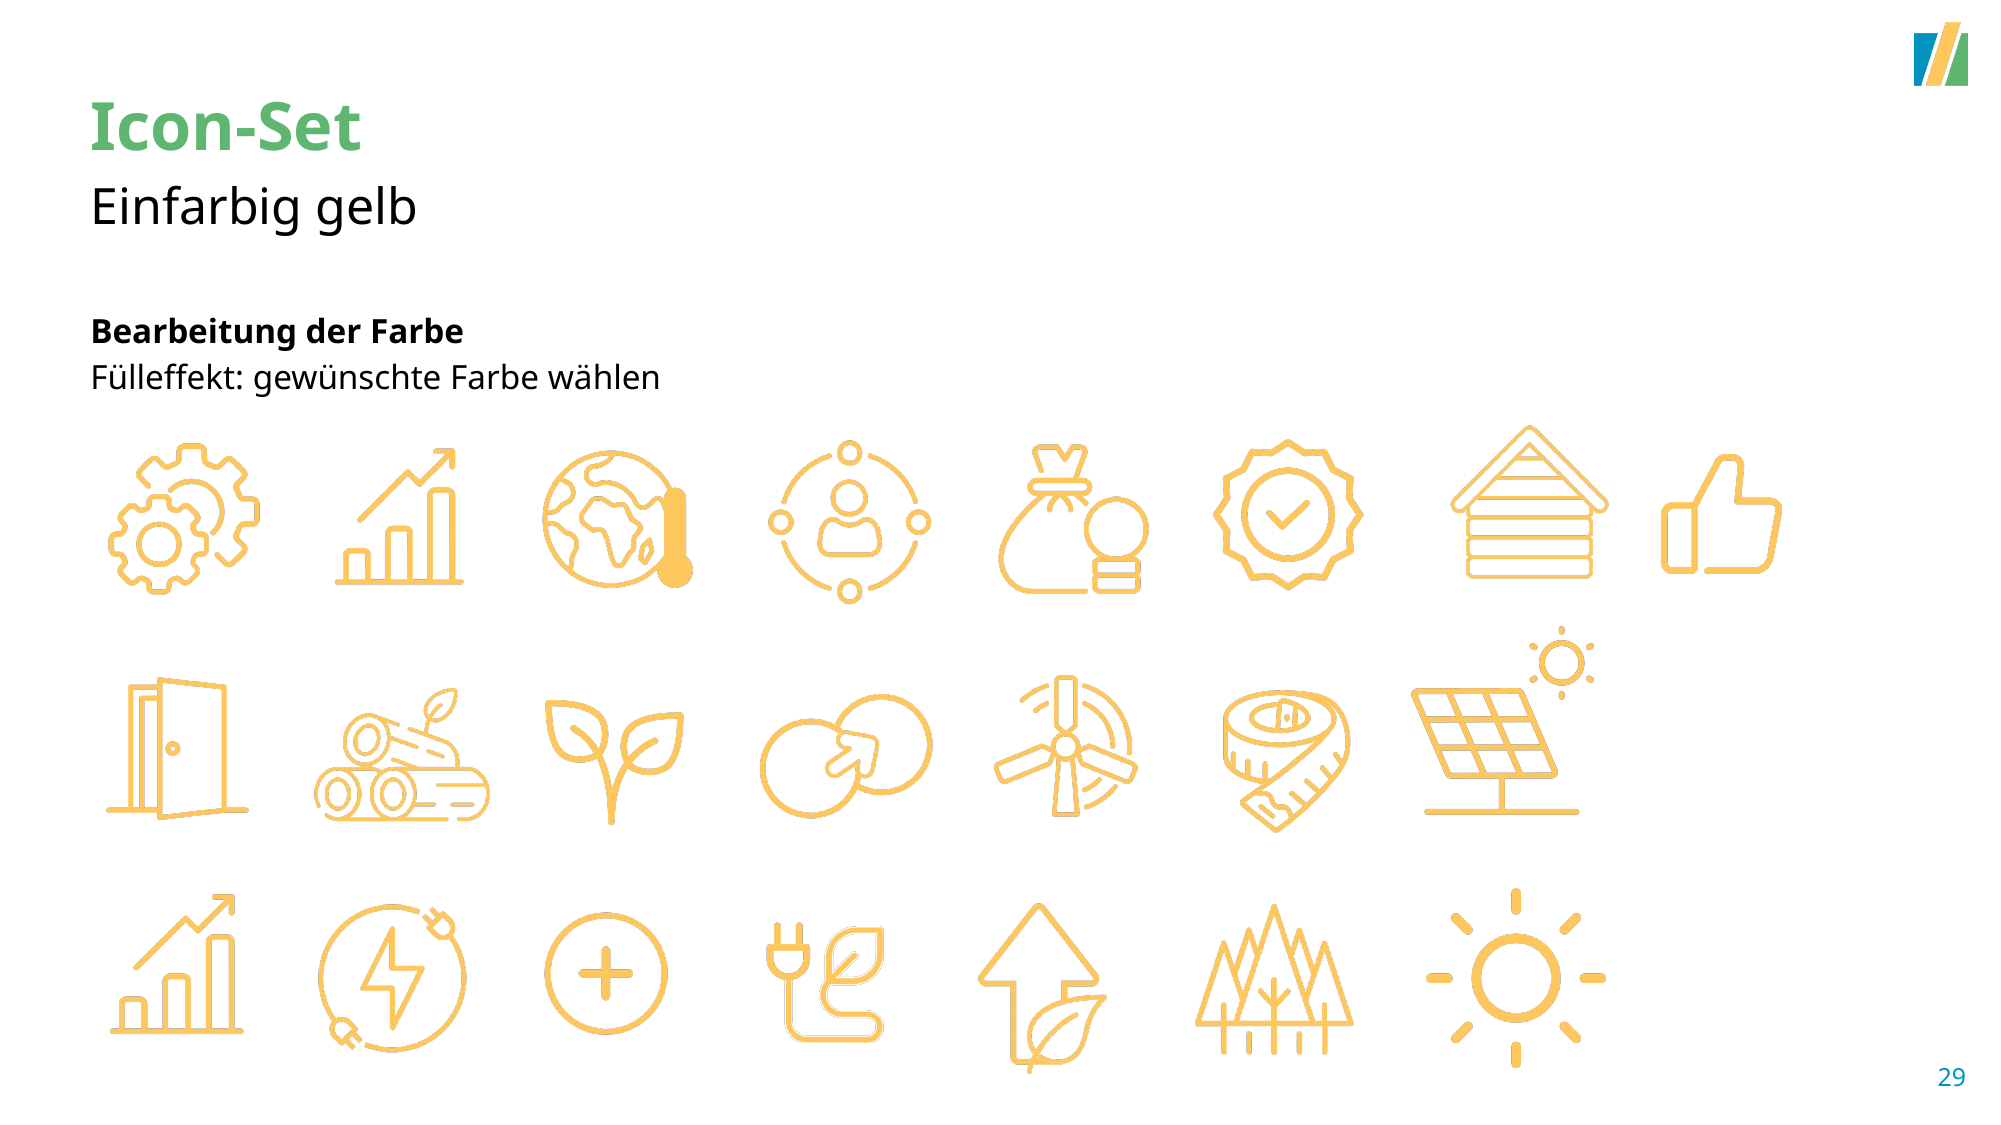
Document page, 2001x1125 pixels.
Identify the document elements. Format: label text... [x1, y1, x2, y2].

picture [744, 653, 949, 859]
picture [1199, 674, 1374, 850]
picture [980, 426, 1166, 611]
picture [1201, 427, 1374, 601]
picture [525, 674, 703, 852]
picture [298, 884, 487, 1073]
picture [506, 874, 700, 1067]
picture [1661, 454, 1782, 574]
picture [95, 430, 273, 608]
list Einfarbig gelb [90, 166, 1662, 233]
picture [981, 662, 1149, 830]
picture [310, 428, 488, 606]
picture [741, 899, 909, 1067]
list Bearbeitung der Farbe Fülleffekt: gewünschte Farbe wählen [90, 304, 1662, 395]
picture [950, 896, 1135, 1081]
picture [1426, 888, 1606, 1068]
picture [95, 666, 260, 830]
picture [95, 883, 257, 1044]
slide_number 29 [1890, 1063, 1967, 1094]
title Icon-Set [90, 94, 1662, 165]
picture [755, 427, 945, 618]
picture [1169, 873, 1379, 1084]
picture [1400, 618, 1605, 823]
picture [529, 430, 706, 608]
picture [1427, 399, 1632, 604]
picture [300, 652, 505, 857]
picture [1914, 22, 1968, 86]
